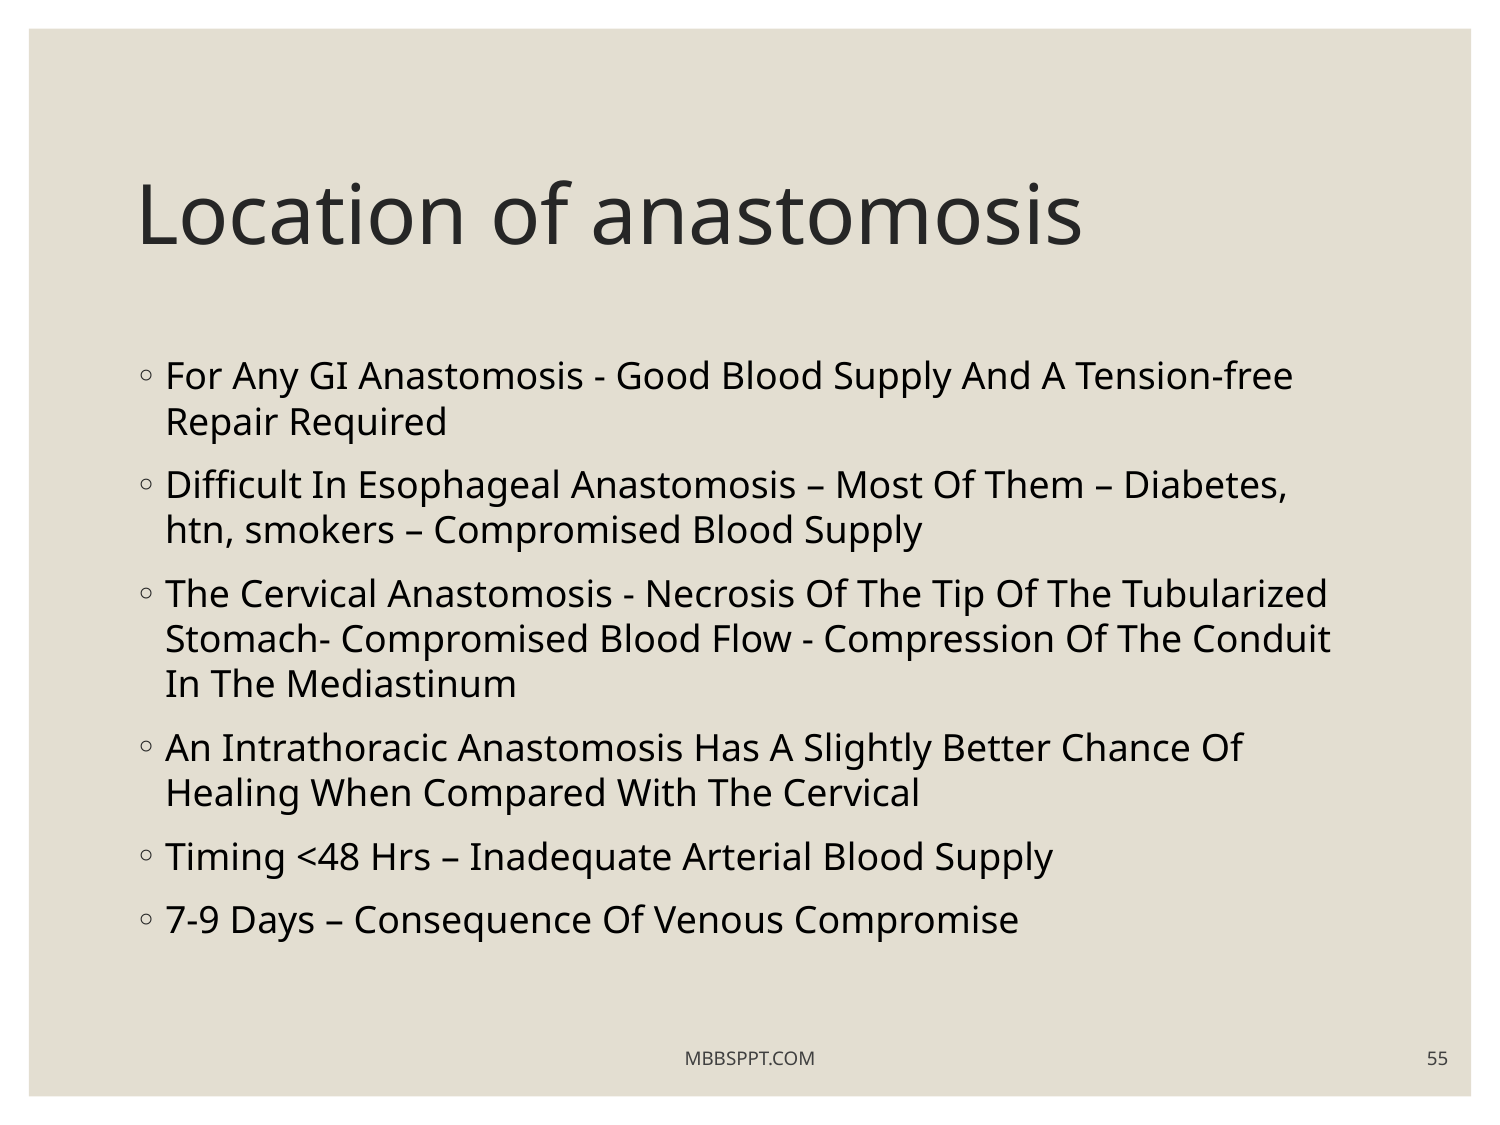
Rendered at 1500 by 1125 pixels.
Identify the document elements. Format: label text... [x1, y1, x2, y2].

footer MBBSPPT.COM [426, 1035, 1074, 1080]
title Location of anastomosis [120, 105, 1380, 331]
list For Any GI Anastomosis - Good Blood Supply And A Tension-free Repair Required Difficult In Esophageal Anastomosis – Most Of Them – Diabetes, htn, smokers – Compromised Blood Supply The Cervical Anastomosis - Necrosis Of The Tip Of The Tubularized Stomach- Compromised Blood Flow - Compression Of The Conduit In The Mediastinum An Intrathoracic Anastomosis Has A Slightly Better Chance Of Healing When Compared With The Cervical Timing <48 Hrs – Inadequate Arterial Blood Supply 7-9 Days – Consequence Of Venous Compromise [120, 345, 1380, 990]
slide_number 55 [1283, 1035, 1464, 1080]
